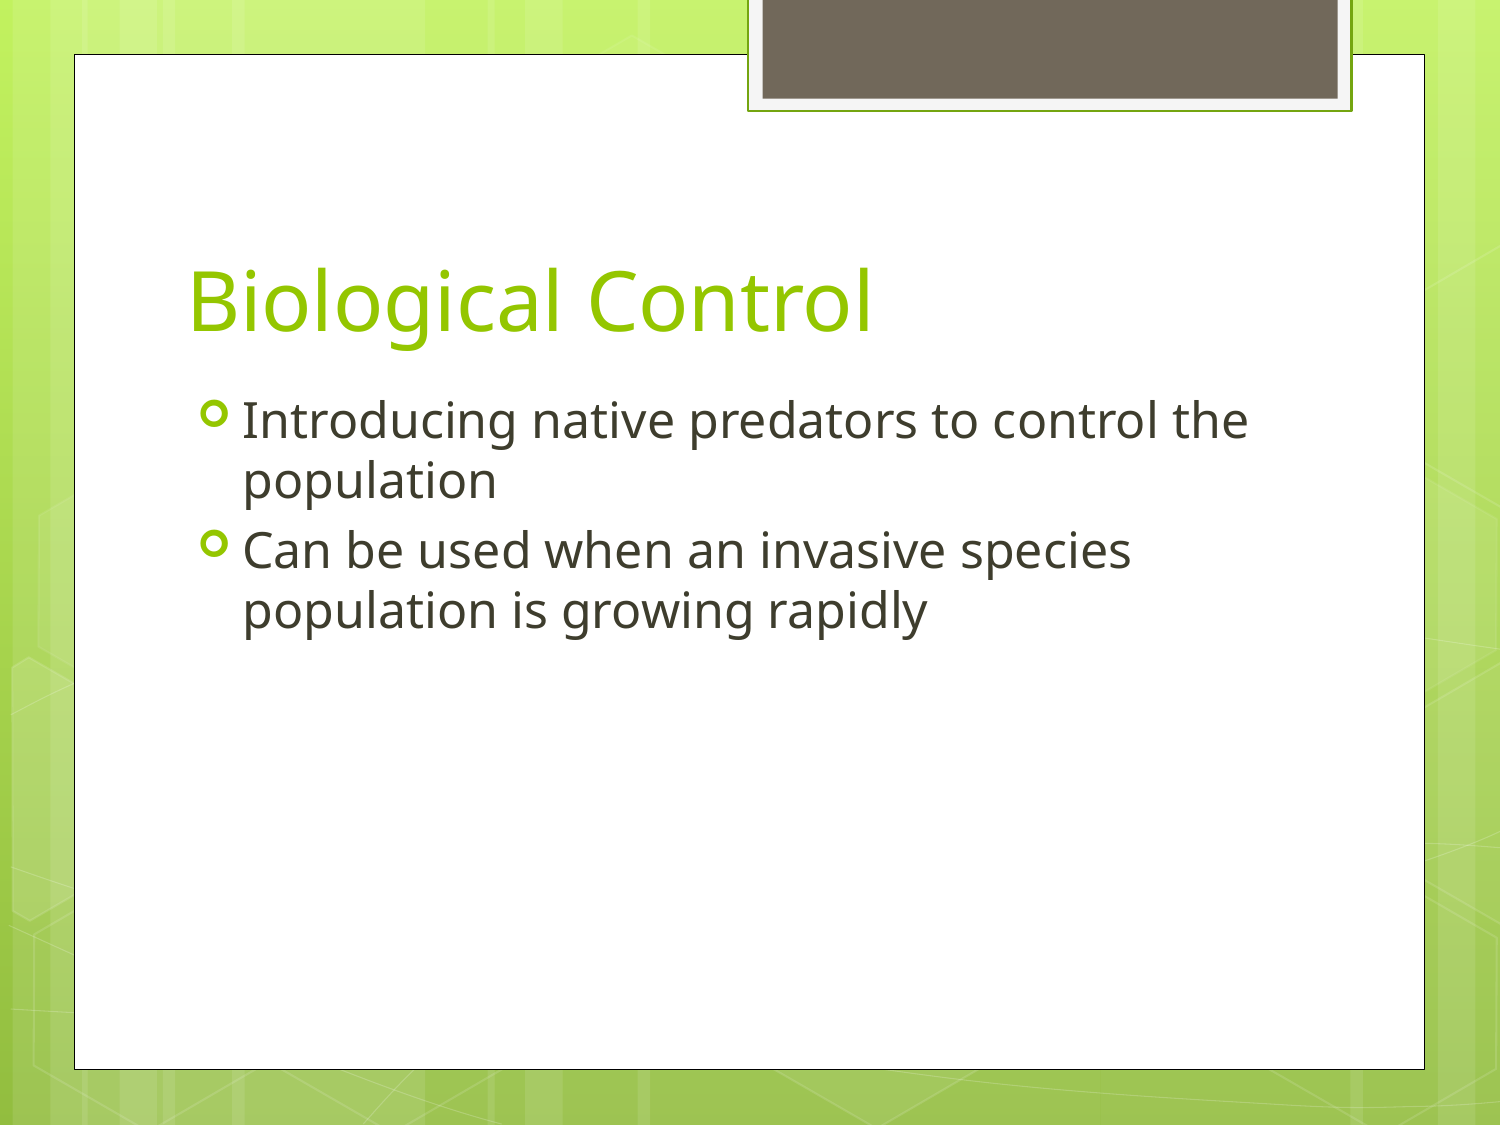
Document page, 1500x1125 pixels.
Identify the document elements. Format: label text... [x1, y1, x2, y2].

title Biological Control [171, 168, 1324, 357]
list Introducing native predators to control the population Can be used when an invasive species population is growing rapidly [171, 381, 1283, 957]
